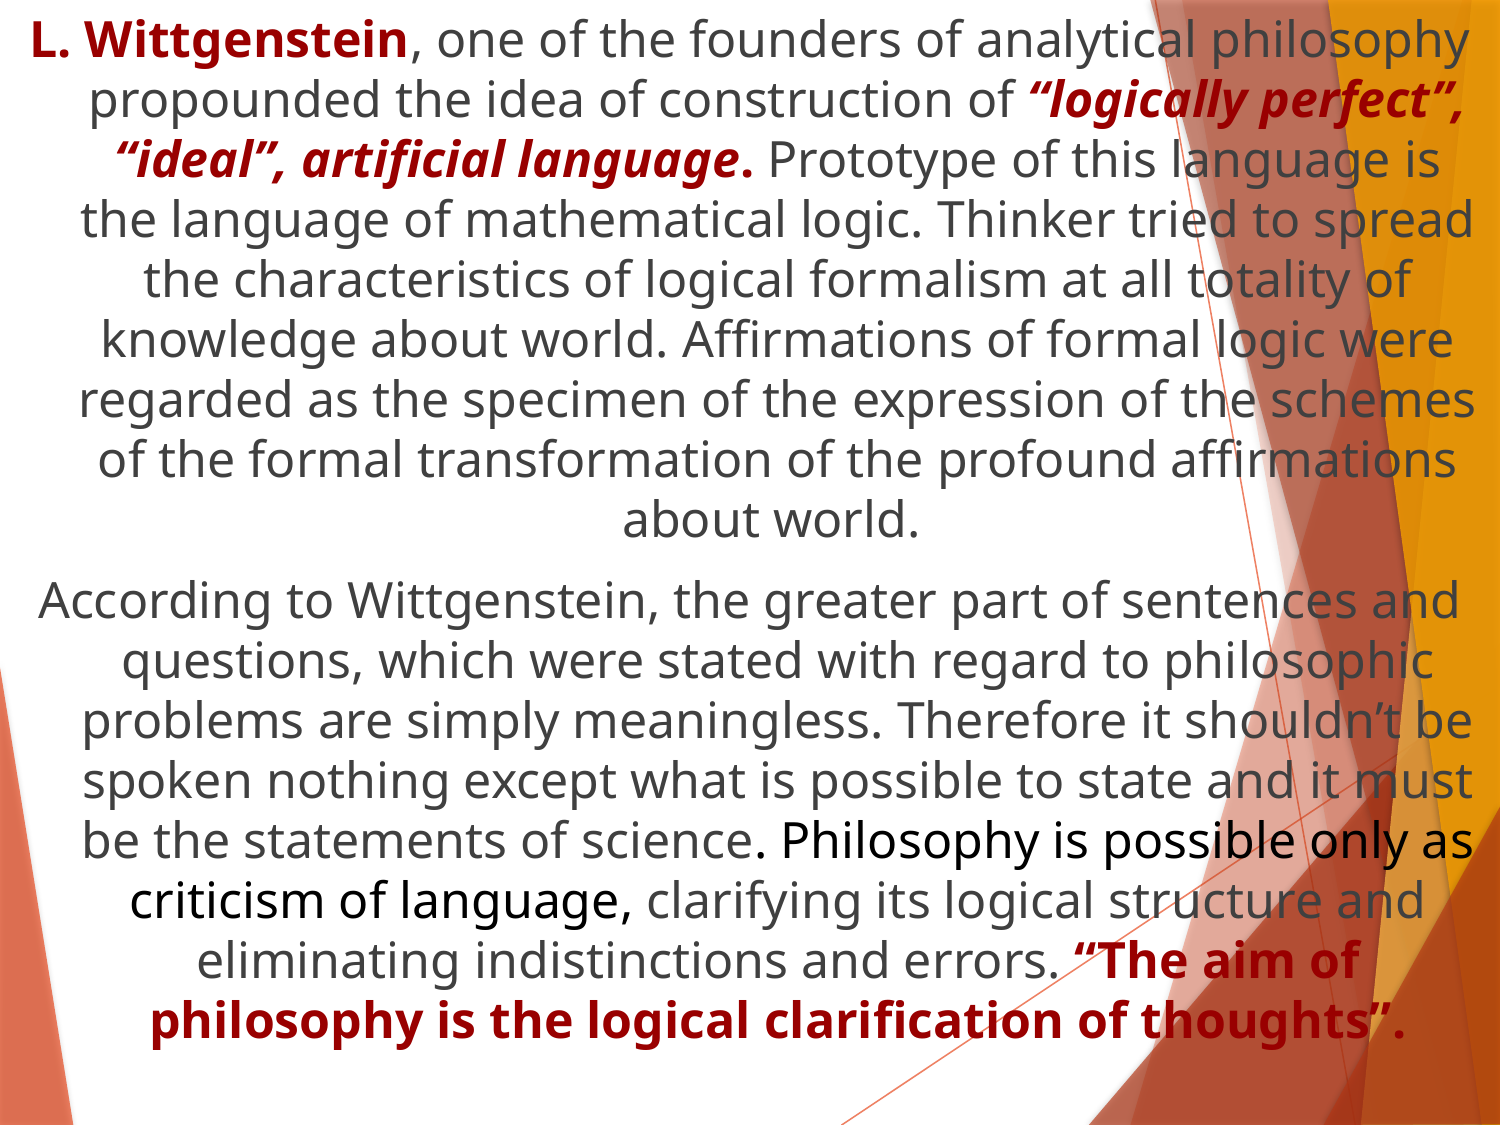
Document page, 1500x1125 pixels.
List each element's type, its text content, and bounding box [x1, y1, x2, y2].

list L. Wittgenstein, one of the founders of analytical philosophy propounded the idea of construction of “logically perfect”, “ideal”, artificial language. Prototype of this language is the language of mathematical logic. Thinker tried to spread the characteristics of logical formalism at all totality of knowledge about world. Affirmations of formal logic were regarded as the specimen of the expression of the schemes of the formal transformation of the profound affirmations about world. According to Wittgenstein, the greater part of sentences and questions, which were stated with regard to philosophic problems are simply meaningless. Therefore it shouldn’t be spoken nothing except what is possible to state and it must be the statements of science. Philosophy is possible only as criticism of language, clarifying its logical structure and eliminating indistinctions and errors. “The aim of philosophy is the logical clarification of thoughts”. [0, 0, 1500, 1079]
